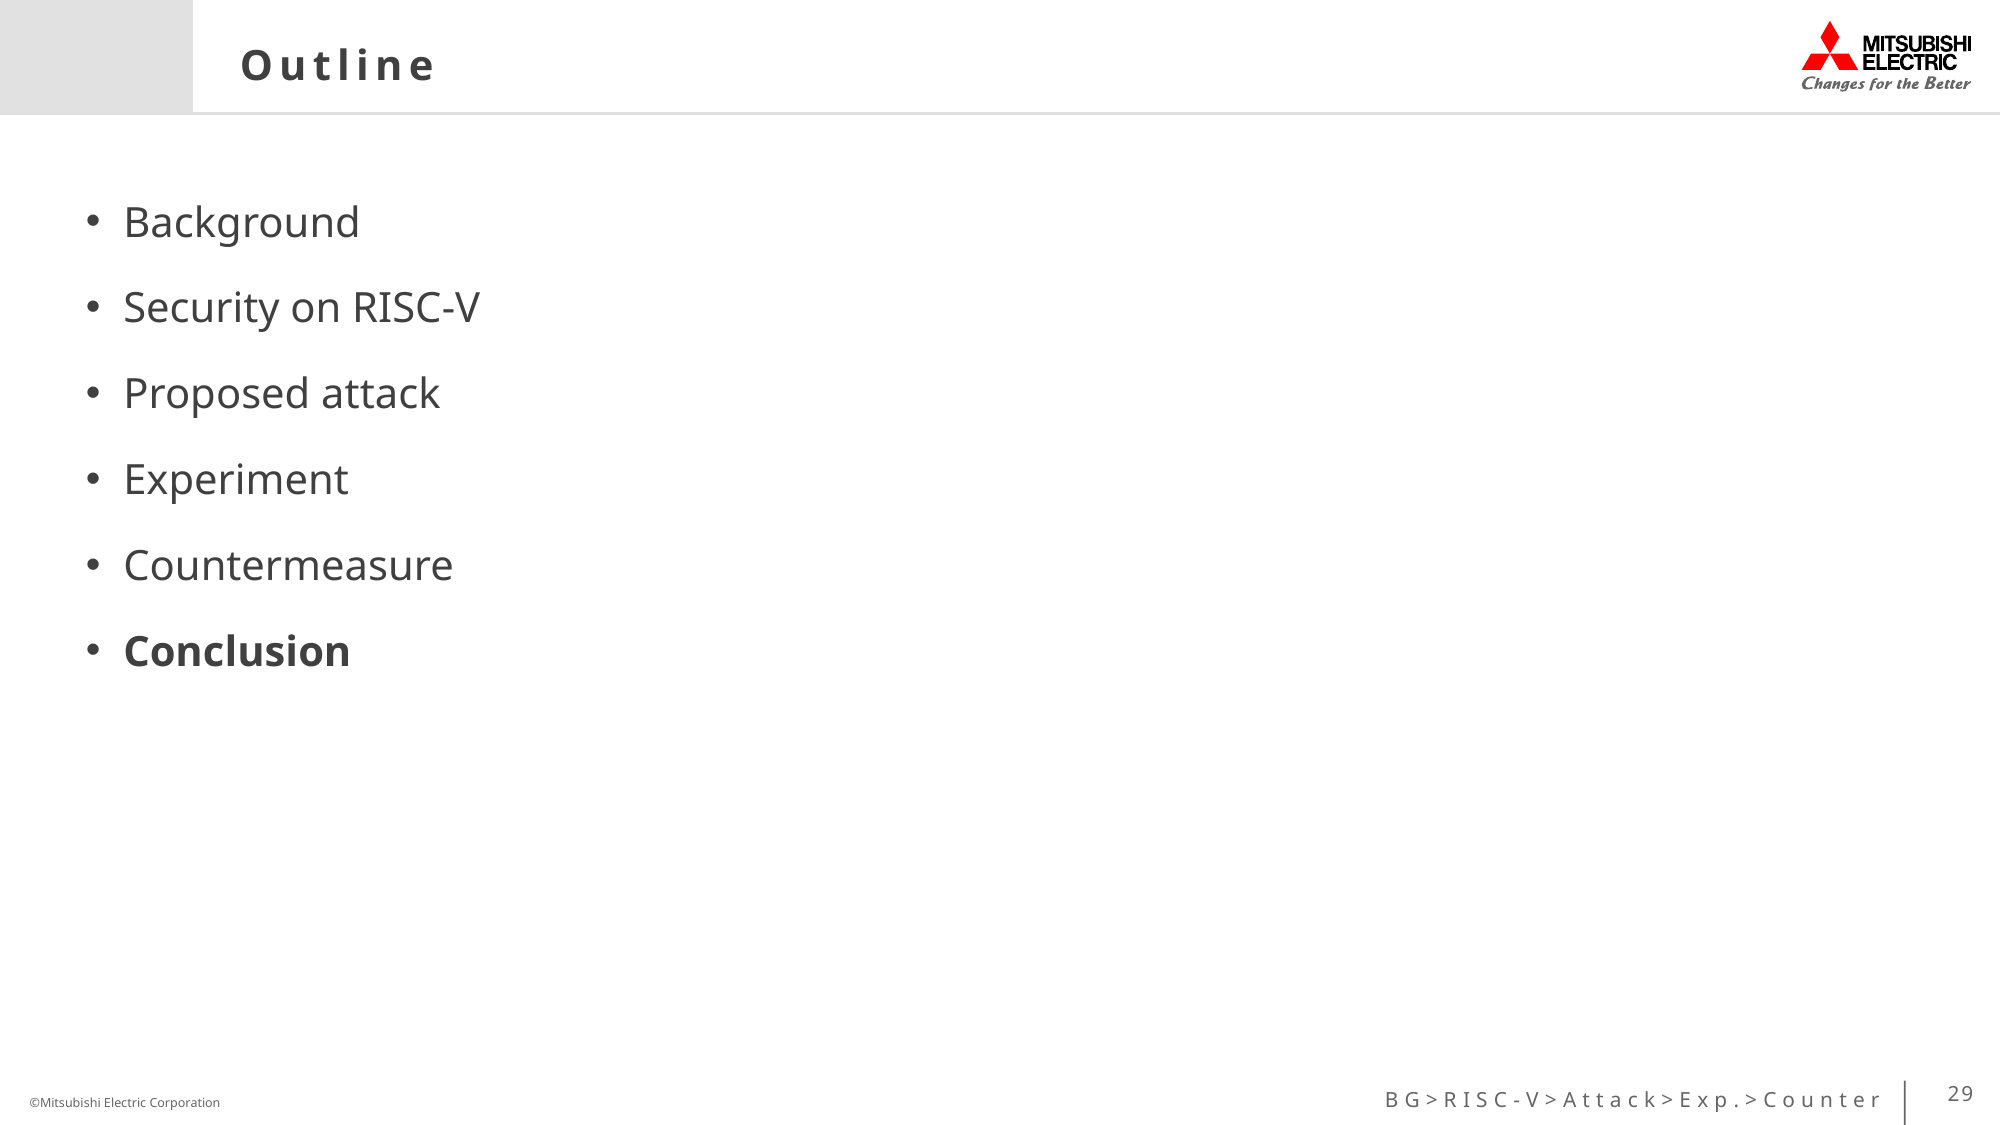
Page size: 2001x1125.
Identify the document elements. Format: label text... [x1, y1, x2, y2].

title Outline [193, 0, 1770, 113]
list BG>RISC-V>Attack>Exp.>Counter [1156, 1073, 1880, 1117]
list Background Security on RISC-V Proposed attack Experiment Countermeasure Conclusion [70, 172, 1930, 1064]
slide_number 29 [1905, 1073, 1973, 1117]
